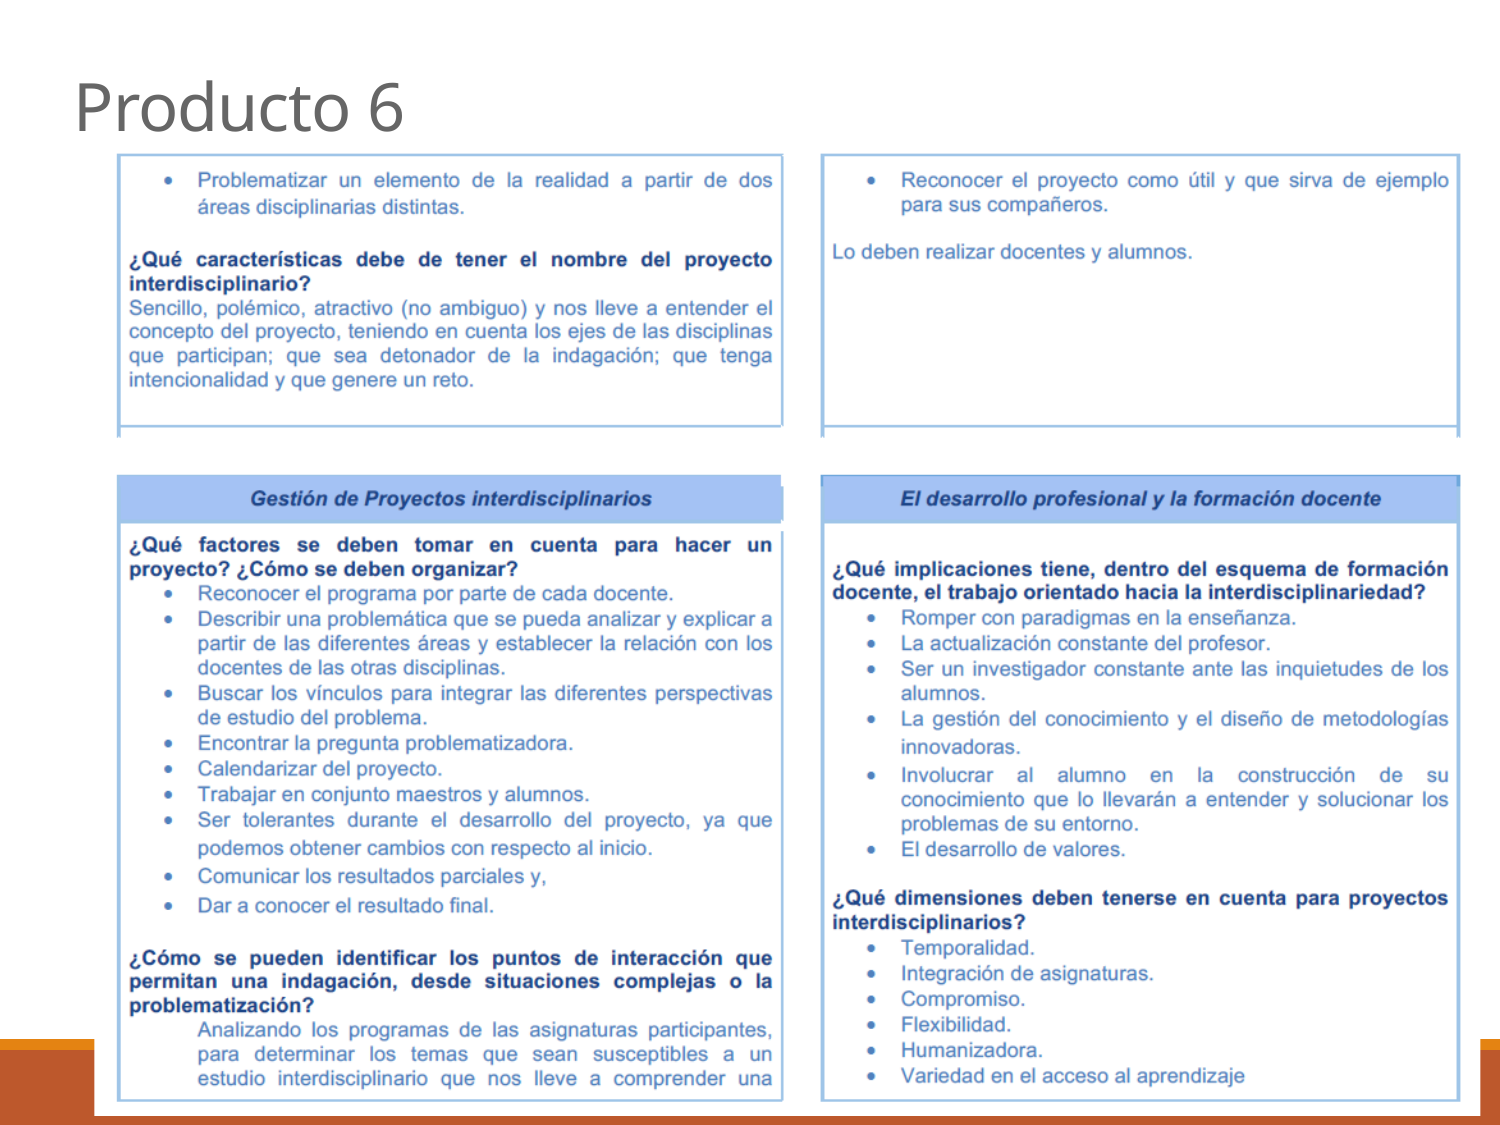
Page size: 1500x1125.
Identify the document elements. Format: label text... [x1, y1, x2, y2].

title Producto 6 [58, 19, 1408, 153]
picture [93, 144, 1481, 1116]
